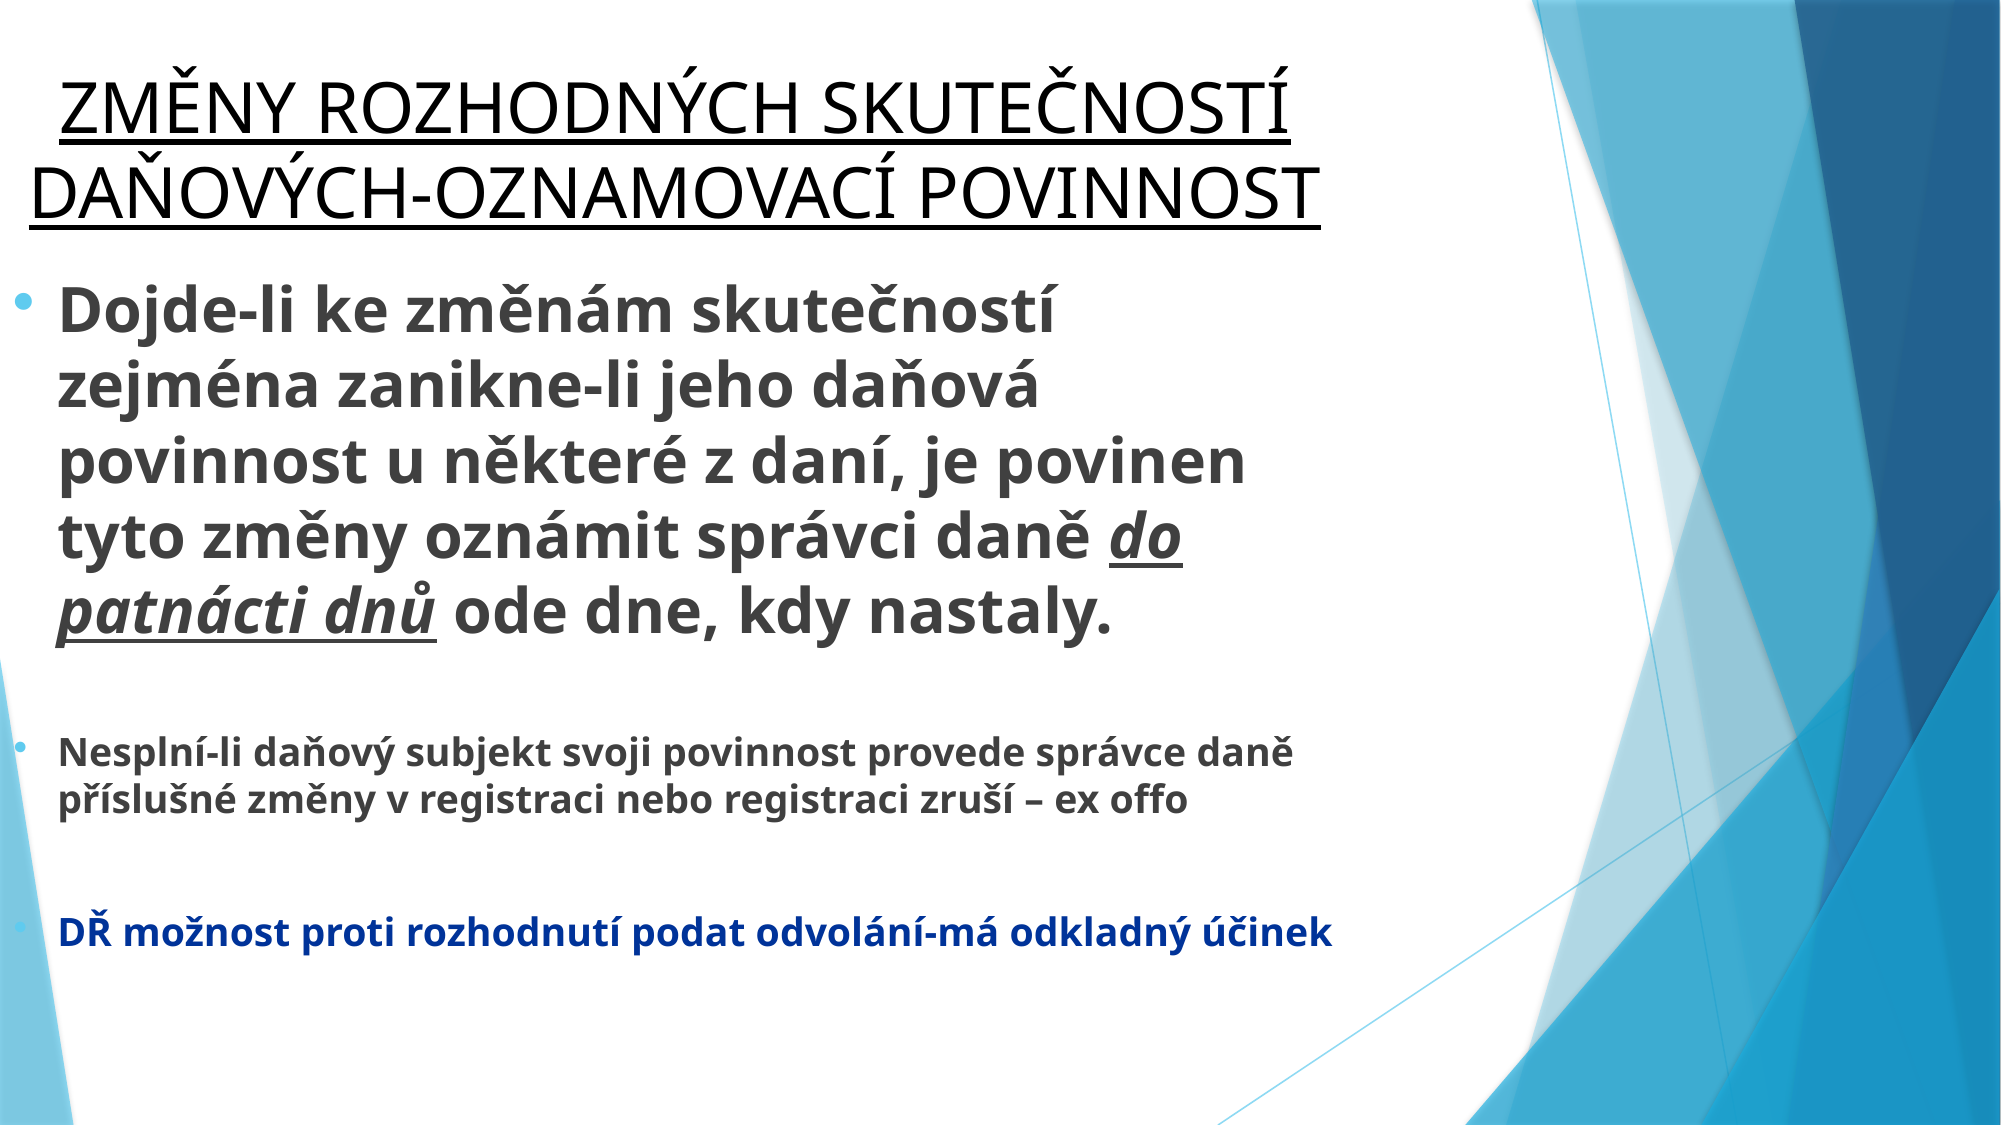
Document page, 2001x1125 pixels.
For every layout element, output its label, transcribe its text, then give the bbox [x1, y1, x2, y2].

list Dojde-li ke změnám skutečností zejména zanikne-li jeho daňová povinnost u některé z daní, je povinen tyto změny oznámit správci daně do patnácti dnů ode dne, kdy nastaly. Nesplní-li daňový subjekt svoji povinnost provede správce daně příslušné změny v registraci nebo registraci zruší – ex offo DŘ možnost proti rozhodnutí podat odvolání-má odkladný účinek [0, 262, 1350, 1005]
title Změny rozhodných skutečností daňových-OZNAMOVACÍ povinnost [0, 55, 1350, 244]
